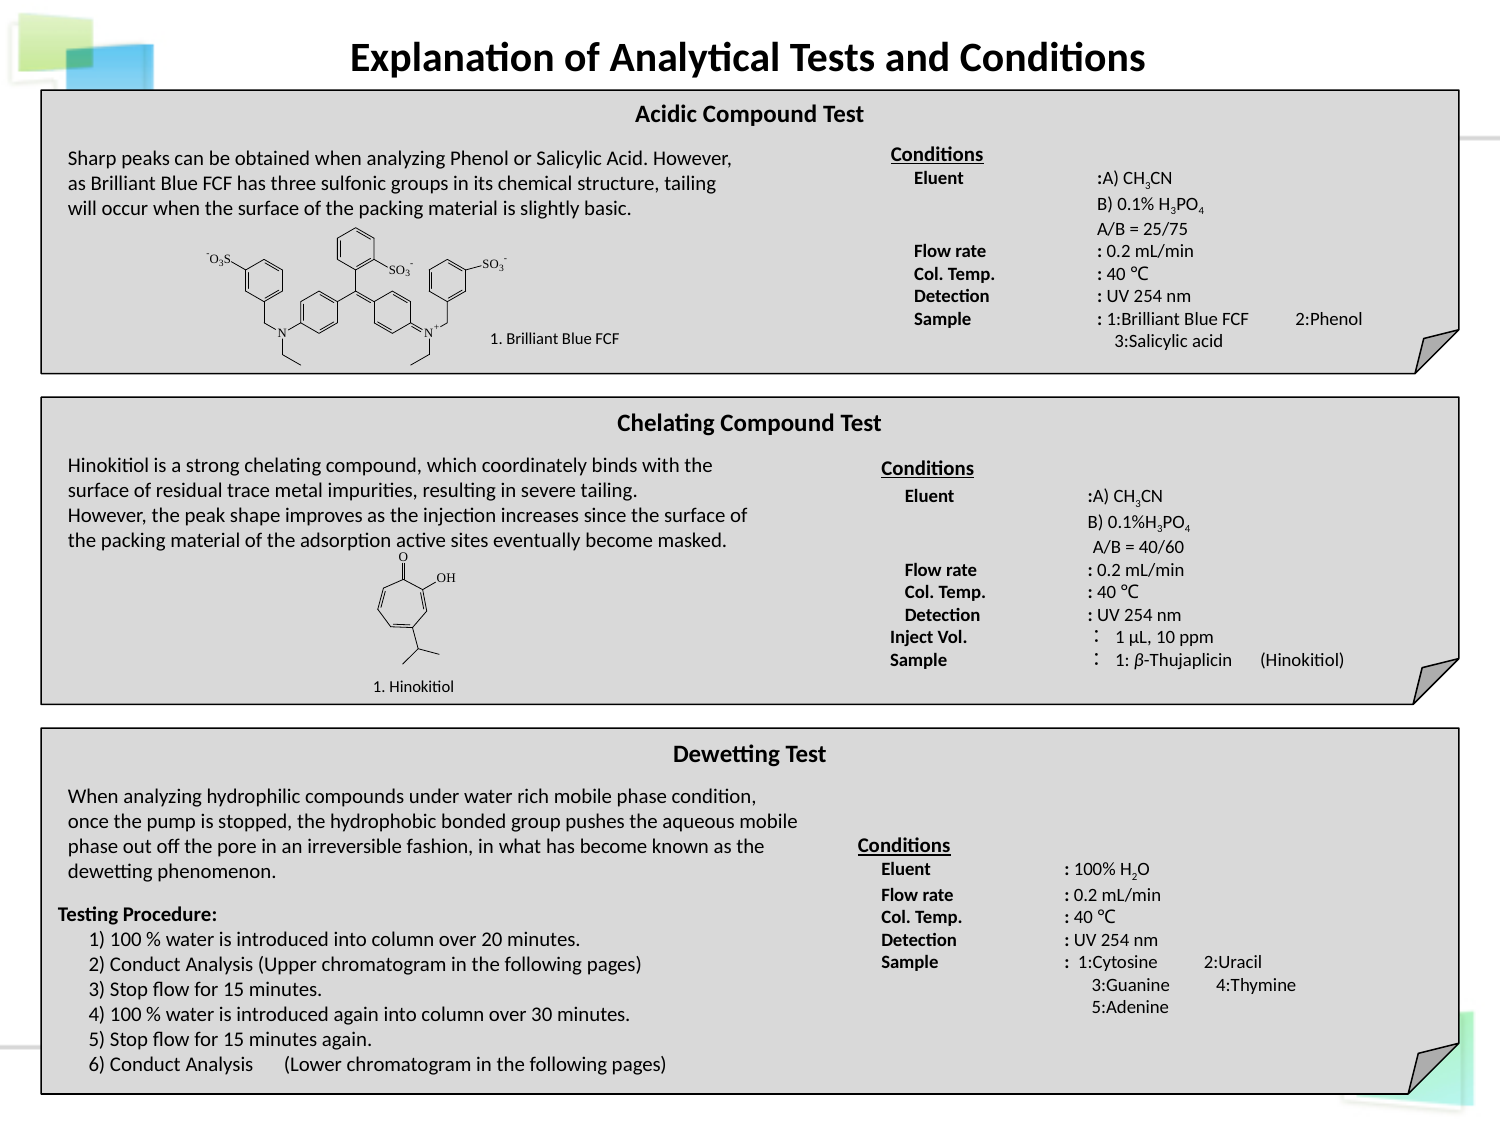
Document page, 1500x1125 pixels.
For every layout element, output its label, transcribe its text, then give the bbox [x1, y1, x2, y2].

text_box Chelating Compound Test [513, 399, 987, 444]
text_box Conditions Eluent : 100% H2O Flow rate : 0.2 mL/min Col. Temp. : 40 ℃ Detection : UV 254 nm Sample : 1:Cytosine 2:Uracil 3:Guanine 4:Thymine 5:Adenine [858, 832, 1500, 1092]
text_box When analyzing hydrophilic compounds under water rich mobile phase condition, once the pump is stopped, the hydrophobic bonded group pushes the aqueous mobile phase out off the pore in an irreversible fashion, in what has become known as the dewetting phenomenon. [53, 774, 821, 890]
text_box 1. Brilliant Blue FCF [512, 320, 644, 355]
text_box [206, 225, 508, 367]
text_box 1. Hinokitiol [324, 668, 503, 704]
text_box Dewetting Test [513, 729, 987, 775]
picture [0, 0, 1500, 1125]
text_box Acidic Compound Test [513, 90, 987, 135]
text_box Sharp peaks can be obtained when analyzing Phenol or Salicylic Acid. However, as Brilliant Blue FCF has three sulfonic groups in its chemical structure, tailing will occur when the surface of the packing material is slightly basic. [53, 137, 750, 227]
text_box Testing Procedure: 1) 100 % water is introduced into column over 20 minutes. 2) Conduct Analysis (Upper chromatogram in the following pages) 3) Stop flow for 15 minutes. 4) 100 % water is introduced again into column over 30 minutes. 5) Stop flow for 15 minutes again. 6) Conduct Analysis (Lower chromatogram in the following pages) [43, 893, 682, 1083]
text_box [41, 397, 1459, 705]
text_box [41, 90, 1459, 374]
text_box [41, 728, 1459, 1094]
text_box Explanation of Analytical Tests and Conditions [335, 22, 1162, 87]
text_box Conditions Eluent :A) CH3CN B) 0.1%H3PO4 A/B = 40/60 Flow rate : 0.2 mL/min Col. Temp. : 40 ℃ Detection : UV 254 nm Inject Vol. ： 1 μL, 10 ppm Sample ： 1: β-Thujaplicin (Hinokitiol) [881, 454, 1500, 715]
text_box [374, 550, 457, 666]
text_box Conditions Eluent :A) CH3CN B) 0.1% H3PO4 A/B = 25/75 Flow rate : 0.2 mL/min Col. Temp. : 40 ℃ Detection : UV 254 nm Sample : 1:Brilliant Blue FCF 2:Phenol 3:Salicylic acid [890, 140, 1465, 401]
text_box Hinokitiol is a strong chelating compound, which coordinately binds with the surface of residual trace metal impurities, resulting in severe tailing. However, the peak shape improves as the injection increases since the surface of the packing material of the adsorption active sites eventually become masked. [53, 444, 798, 559]
